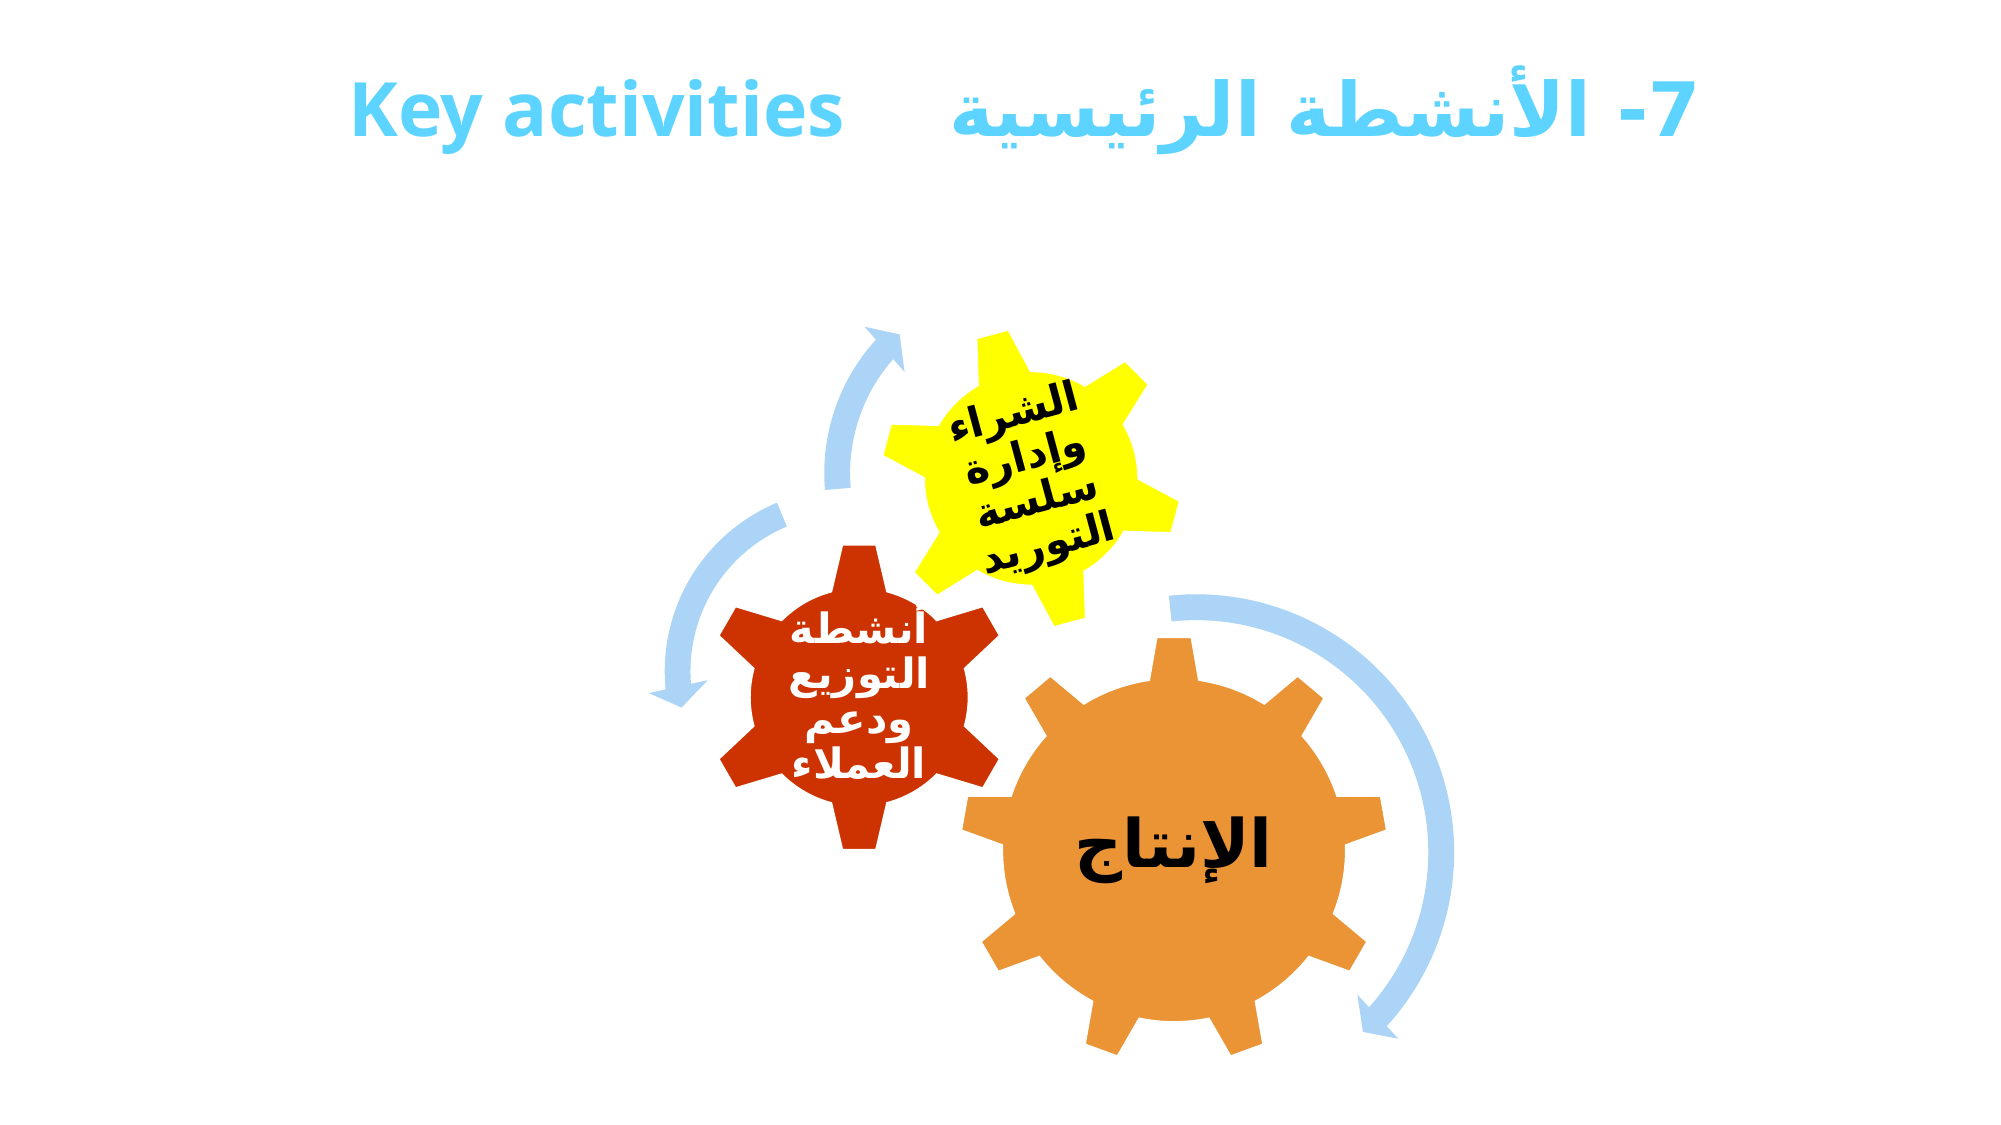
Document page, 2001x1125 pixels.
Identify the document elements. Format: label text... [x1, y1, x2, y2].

text_box 7- الأنشطة الرئيسية Key activities [333, 54, 1716, 160]
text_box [23, 290, 1961, 1073]
